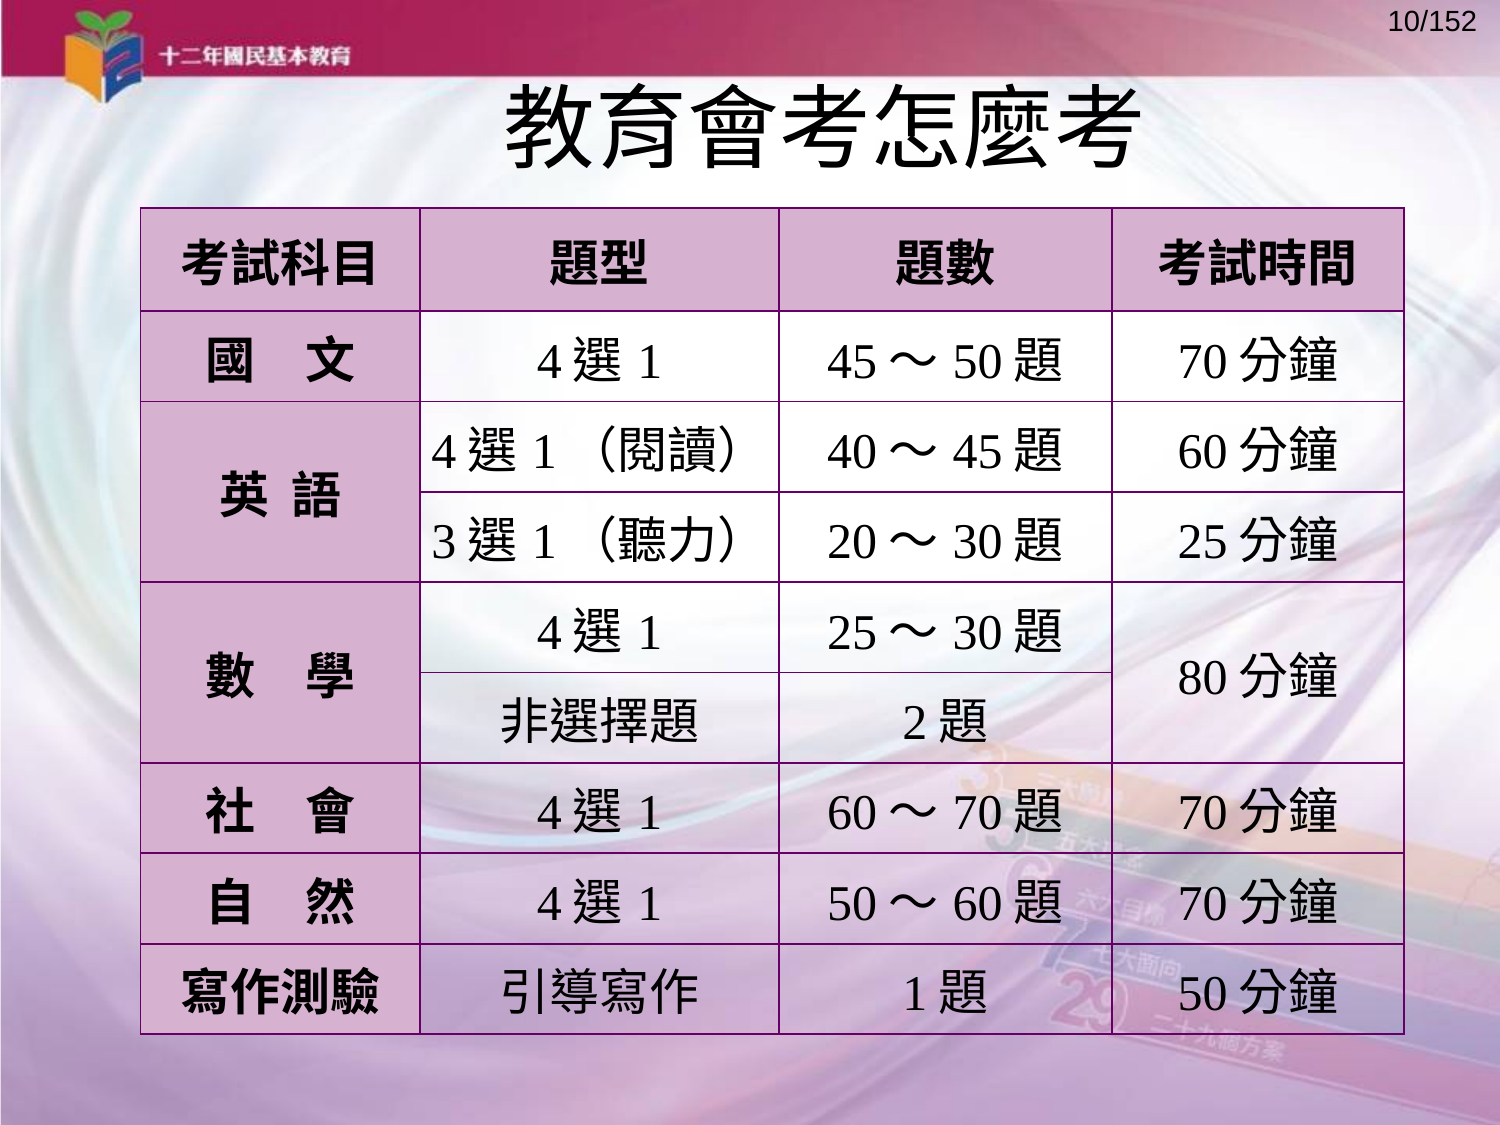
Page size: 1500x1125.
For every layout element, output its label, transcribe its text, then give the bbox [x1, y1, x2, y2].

table_cell 2題 [780, 673, 1111, 762]
table_cell 70分鐘 [1113, 764, 1403, 852]
table_cell 英 語 [141, 402, 419, 581]
table_cell 70分鐘 [1113, 854, 1403, 943]
table_header 題型 [421, 209, 778, 310]
table_cell 80分鐘 [1113, 583, 1403, 762]
table_cell 1題 [780, 945, 1111, 1033]
table_cell 3選1（聽力） [421, 493, 778, 581]
table_cell 70分鐘 [1113, 312, 1403, 401]
table_cell 非選擇題 [421, 673, 778, 762]
table_cell 60分鐘 [1113, 402, 1403, 491]
table_cell 20～30題 [780, 493, 1111, 581]
table_cell 數 學 [141, 583, 419, 762]
title 教育會考怎麼考 [149, 30, 1500, 219]
table_cell 4選1 [421, 854, 778, 943]
table_cell 40～45題 [780, 402, 1111, 491]
table_cell 25分鐘 [1113, 493, 1403, 581]
picture [0, 0, 1500, 1125]
picture [1407, 13, 1415, 29]
table_cell 50分鐘 [1113, 945, 1403, 1033]
table_cell 25～30題 [780, 583, 1111, 672]
table_cell 自 然 [141, 854, 419, 943]
table_cell 4選1（閱讀） [421, 402, 778, 491]
table_header 題數 [780, 209, 1111, 310]
table_cell 45～50題 [780, 312, 1111, 401]
table_cell 引導寫作 [421, 945, 778, 1033]
table_cell 50～60題 [780, 854, 1111, 943]
table_cell 4選1 [421, 583, 778, 672]
table_header 考試科目 [141, 209, 419, 310]
table_cell 4選1 [421, 312, 778, 401]
table_cell 60～70題 [780, 764, 1111, 852]
table_cell 社 會 [141, 764, 419, 852]
table_header 考試時間 [1113, 209, 1403, 310]
table_cell 國 文 [141, 312, 419, 401]
table_cell 4選1 [421, 764, 778, 852]
table_cell 寫作測驗 [141, 945, 419, 1033]
